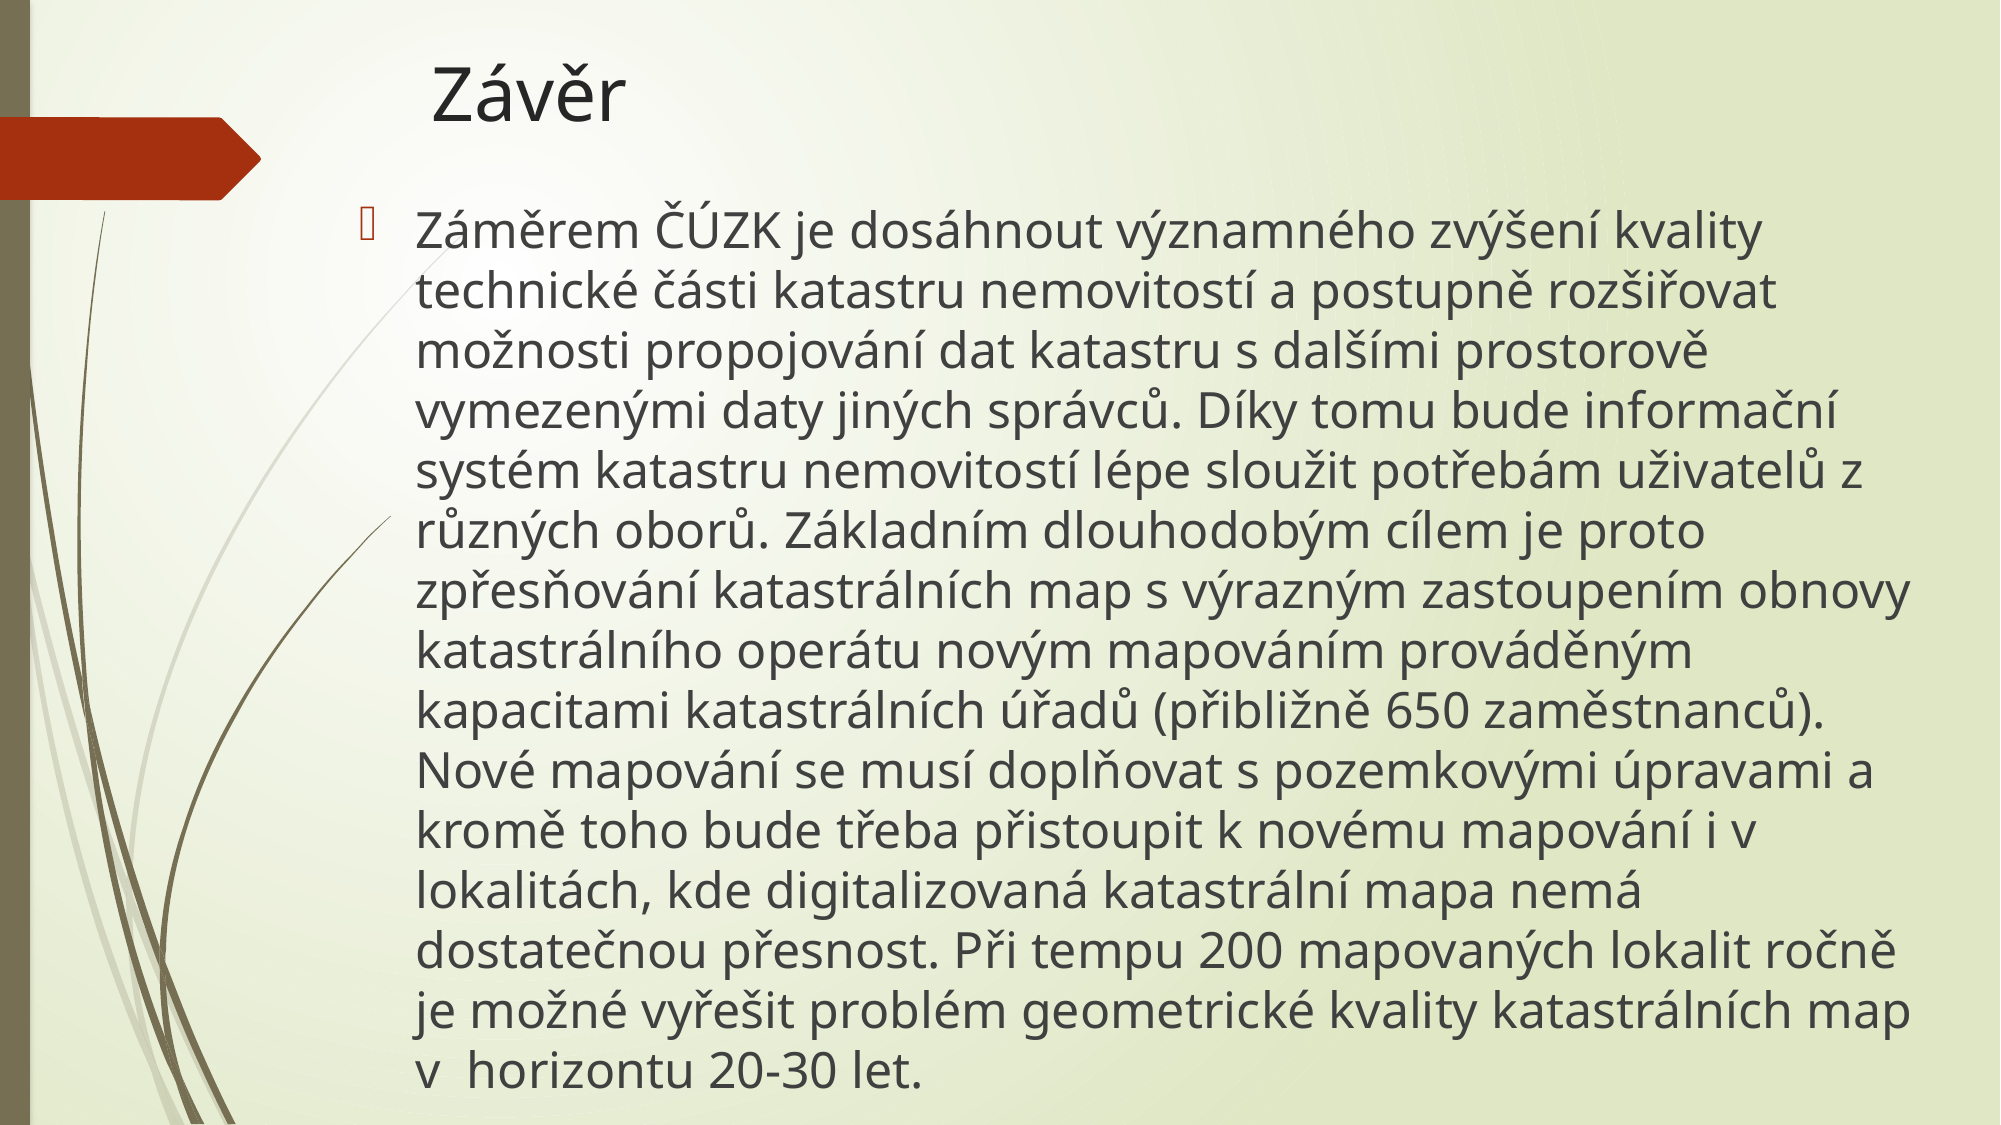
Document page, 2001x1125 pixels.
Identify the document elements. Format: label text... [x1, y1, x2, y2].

list Záměrem ČÚZK je dosáhnout významného zvýšení kvality technické části katastru nemovitostí a postupně rozšiřovat možnosti propojování dat katastru s dalšími prostorově vymezenými daty jiných správců. Díky tomu bude informační systém katastru nemovitostí lépe sloužit potřebám uživatelů z různých oborů. Základním dlouhodobým cílem je proto zpřesňování katastrálních map s výrazným zastoupením obnovy katastrálního operátu novým mapováním prováděným kapacitami katastrálních úřadů (přibližně 650 zaměstnanců). Nové mapování se musí doplňovat s pozemkovými úpravami a kromě toho bude třeba přistoupit k novému mapování i v lokalitách, kde digitalizovaná katastrální mapa nemá dostatečnou přesnost. Při tempu 200 mapovaných lokalit ročně je možné vyřešit problém geometrické kvality katastrálních map v horizontu 20-30 let. [344, 191, 1950, 1091]
title Závěr [416, 39, 1835, 158]
